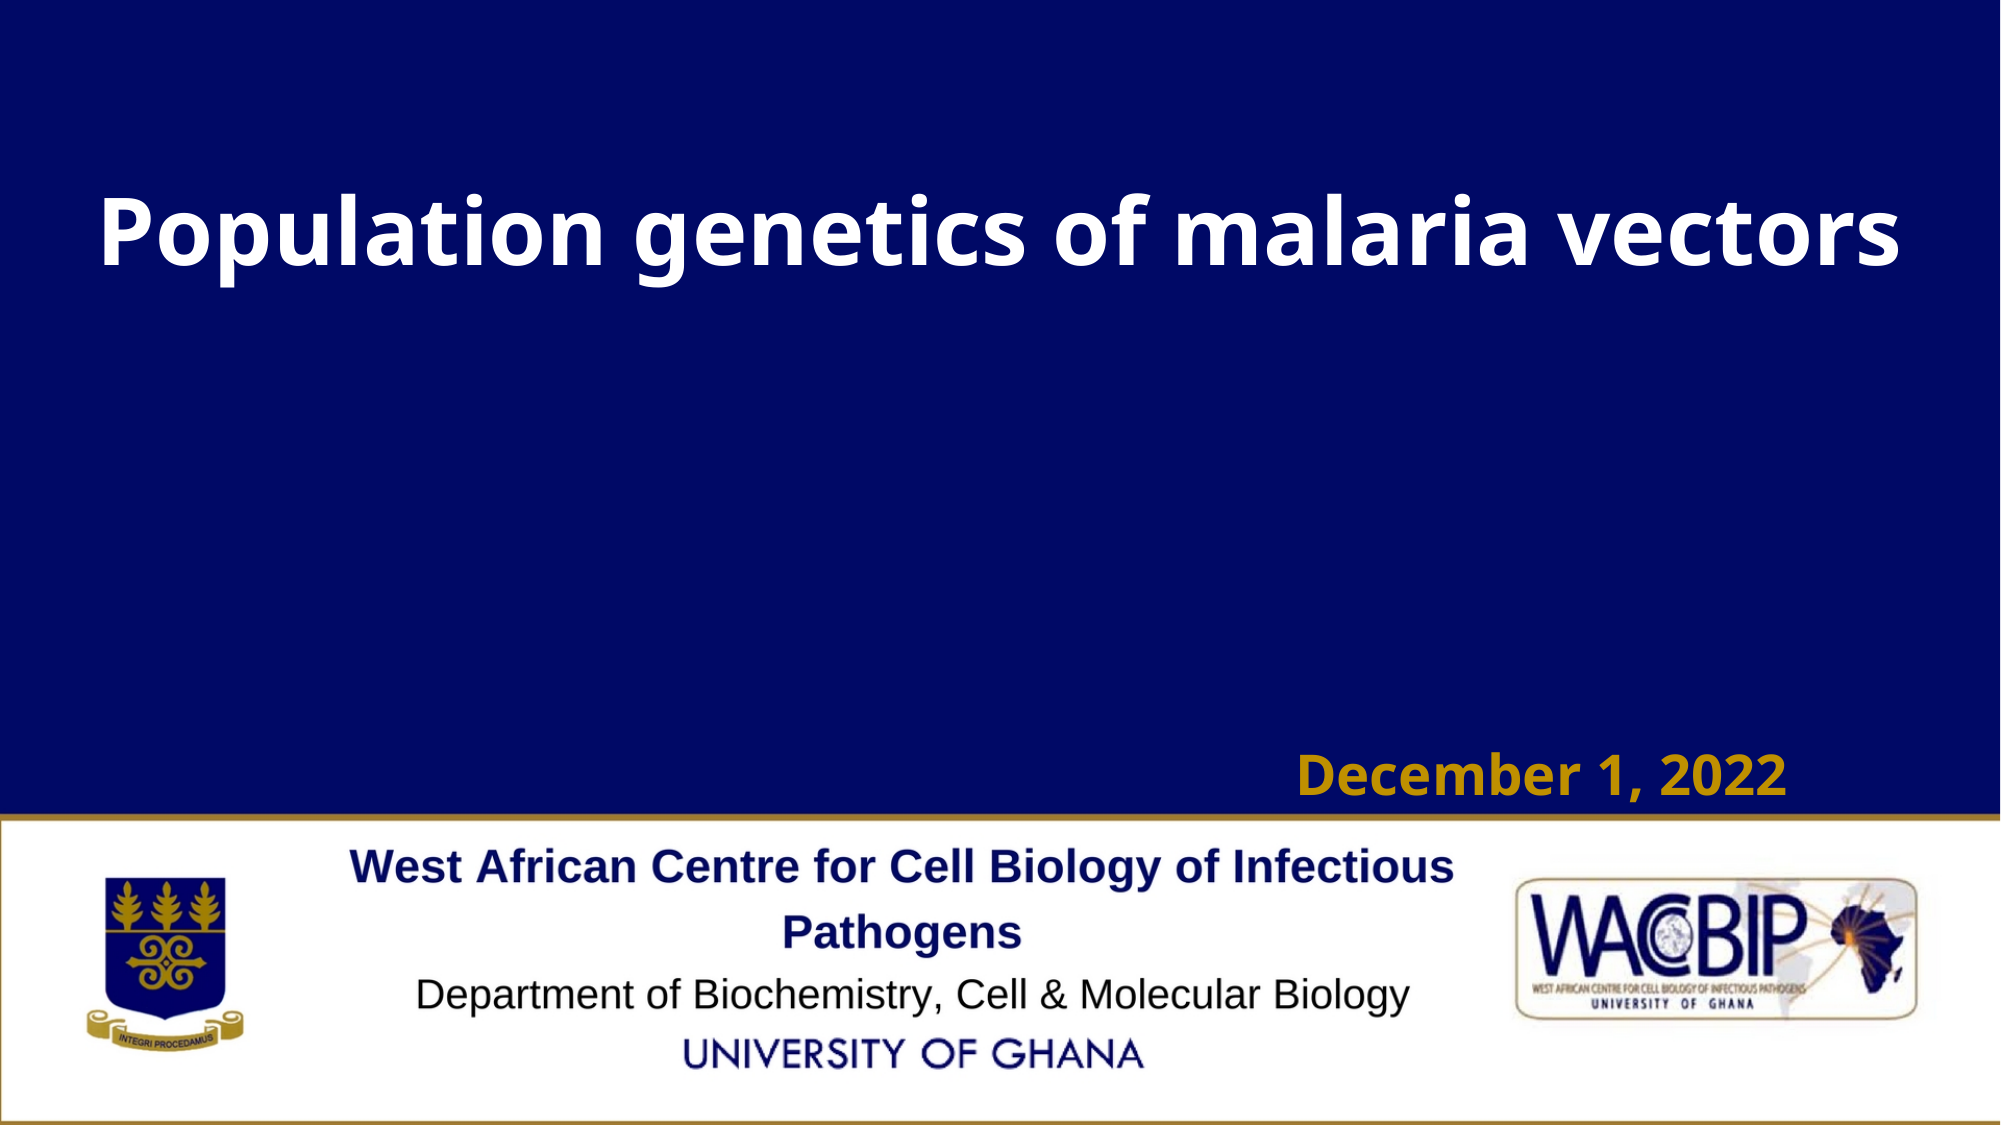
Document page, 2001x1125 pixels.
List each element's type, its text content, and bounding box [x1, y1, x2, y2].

picture [0, 0, 2001, 1125]
list Population genetics of malaria vectors [0, 176, 2000, 413]
text_box December 1, 2022 [1280, 731, 1974, 814]
